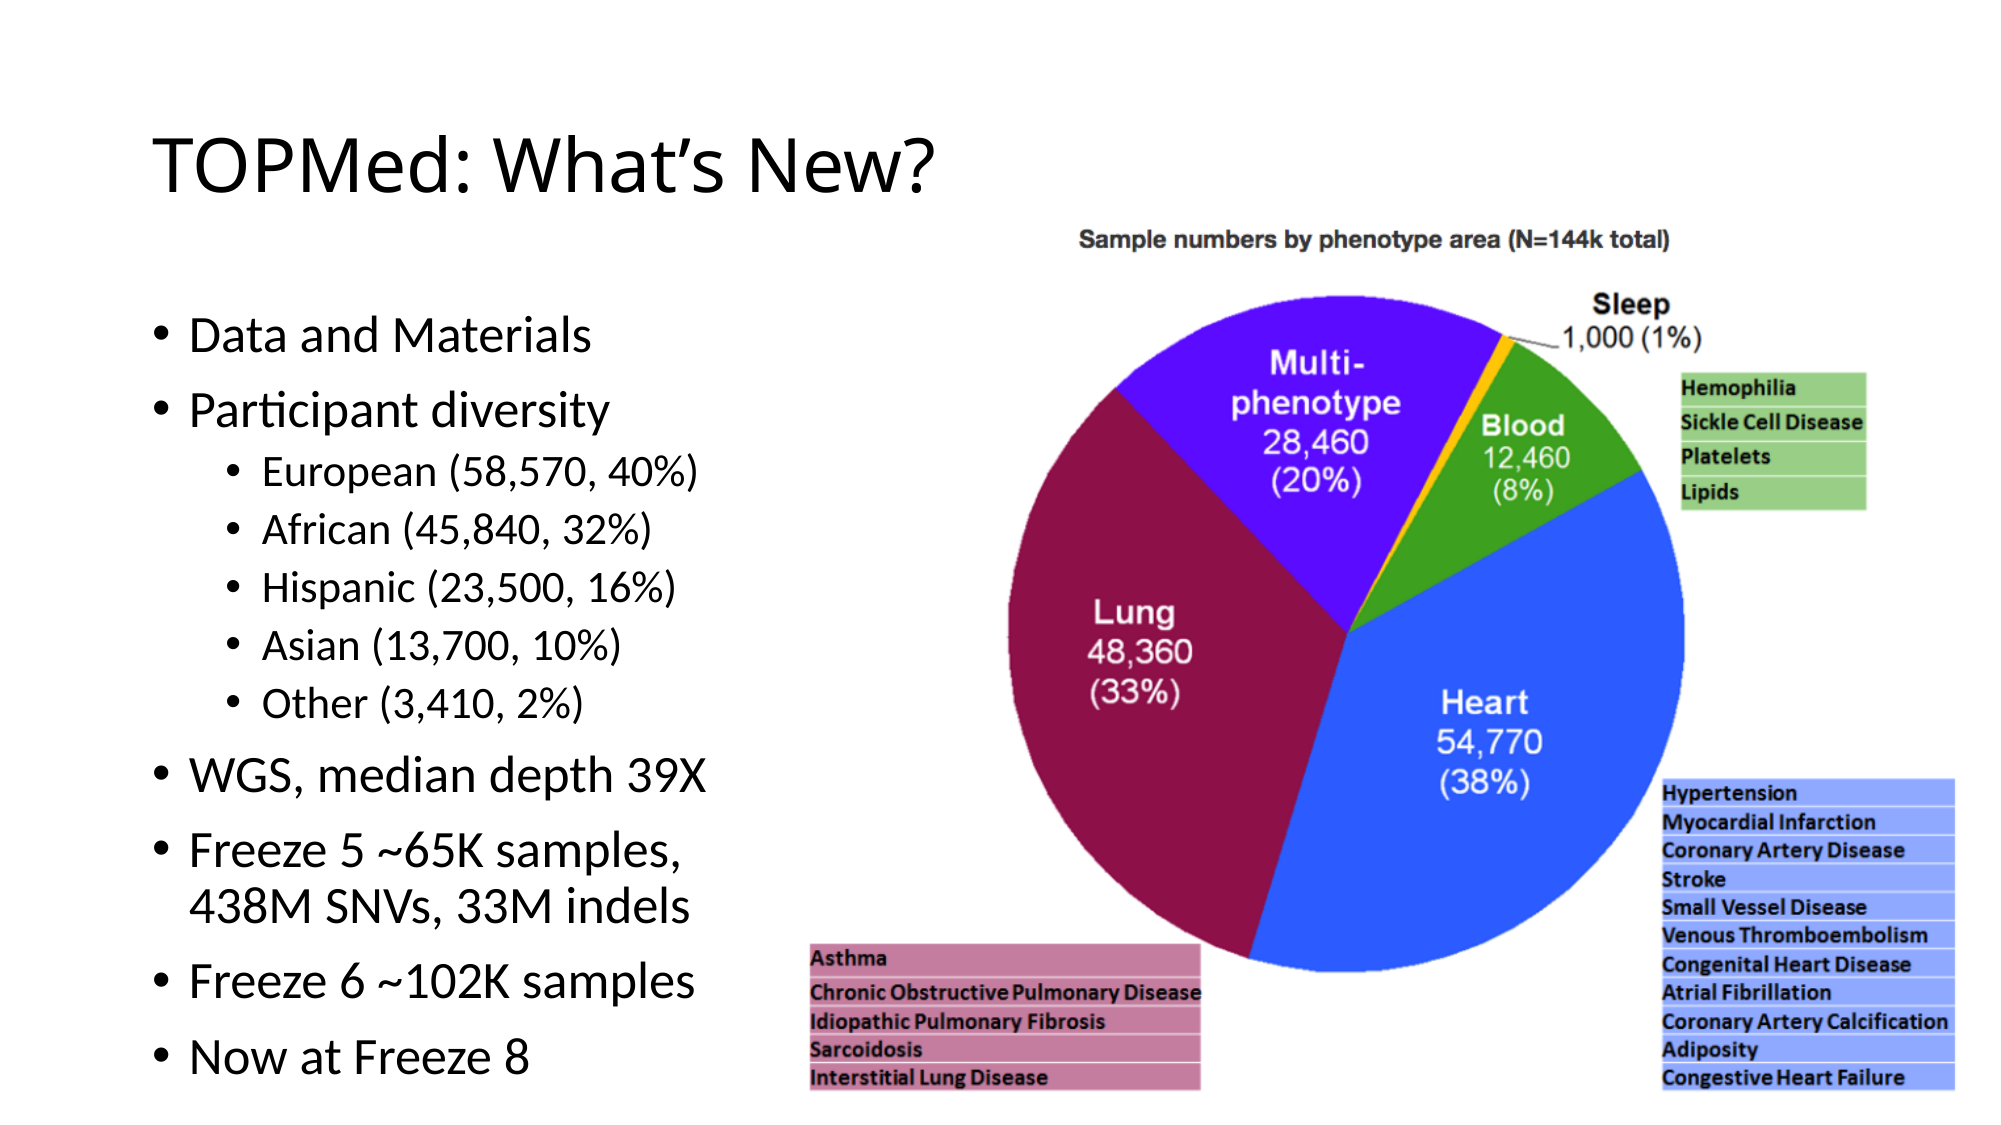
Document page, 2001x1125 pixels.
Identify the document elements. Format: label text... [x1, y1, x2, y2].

title TOPMed: What’s New? [137, 59, 1863, 278]
list Data and Materials Participant diversity European (58,570, 40%) African (45,840, 32%) Hispanic (23,500, 16%) Asian (13,700, 10%) Other (3,410, 2%) WGS, median depth 39X Freeze 5 ~65K samples, 438M SNVs, 33M indels Freeze 6 ~102K samples Now at Freeze 8 [137, 299, 764, 1095]
picture [764, 210, 2000, 1125]
